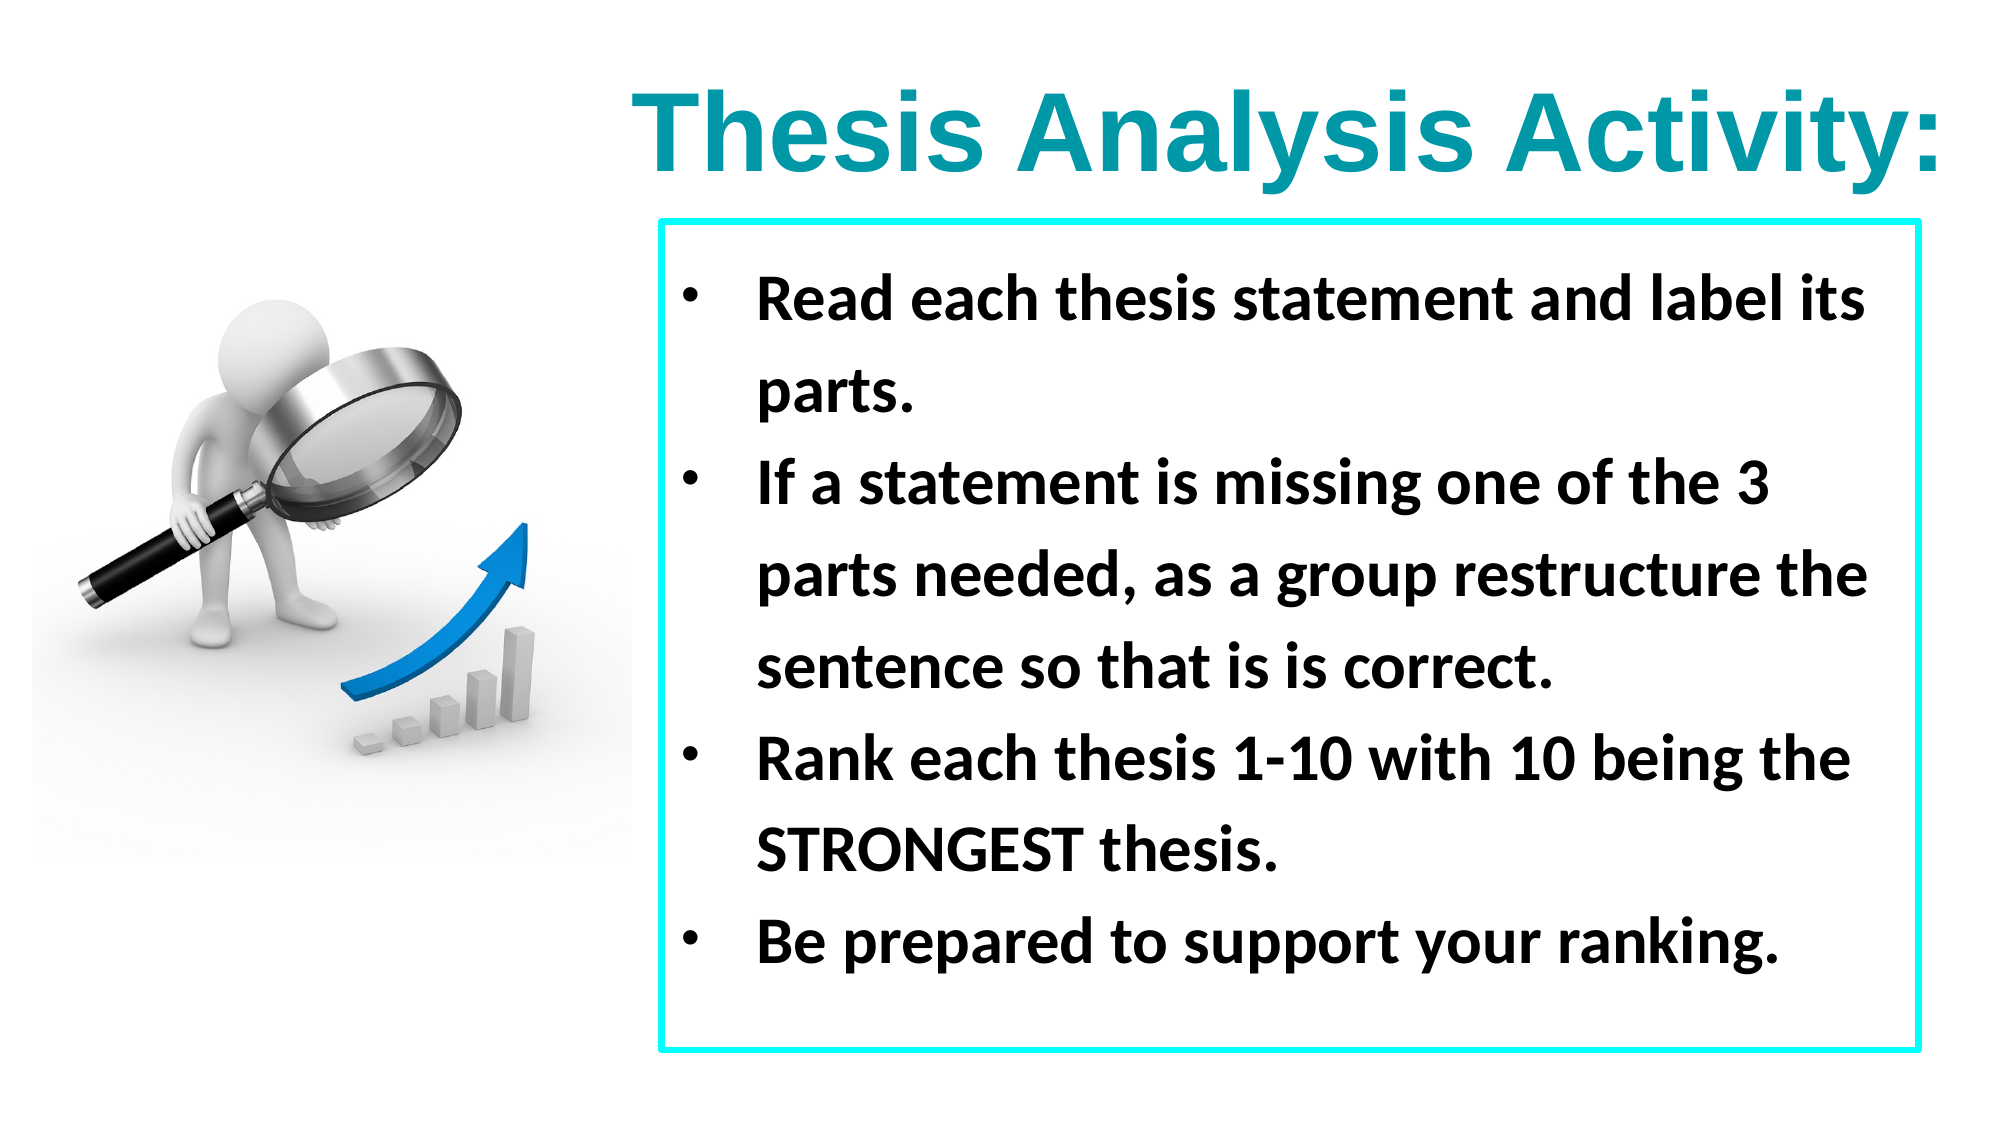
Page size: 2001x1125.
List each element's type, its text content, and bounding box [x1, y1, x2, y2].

picture [32, 266, 632, 859]
text_box Thesis Analysis Activity: [616, 51, 1964, 202]
list Read each thesis statement and label its parts. If a statement is missing one of the 3 parts needed, as a group restructure the sentence so that is is correct. Rank each thesis 1-10 with 10 being the STRONGEST thesis. Be prepared to support your ranking. [661, 221, 1919, 1050]
